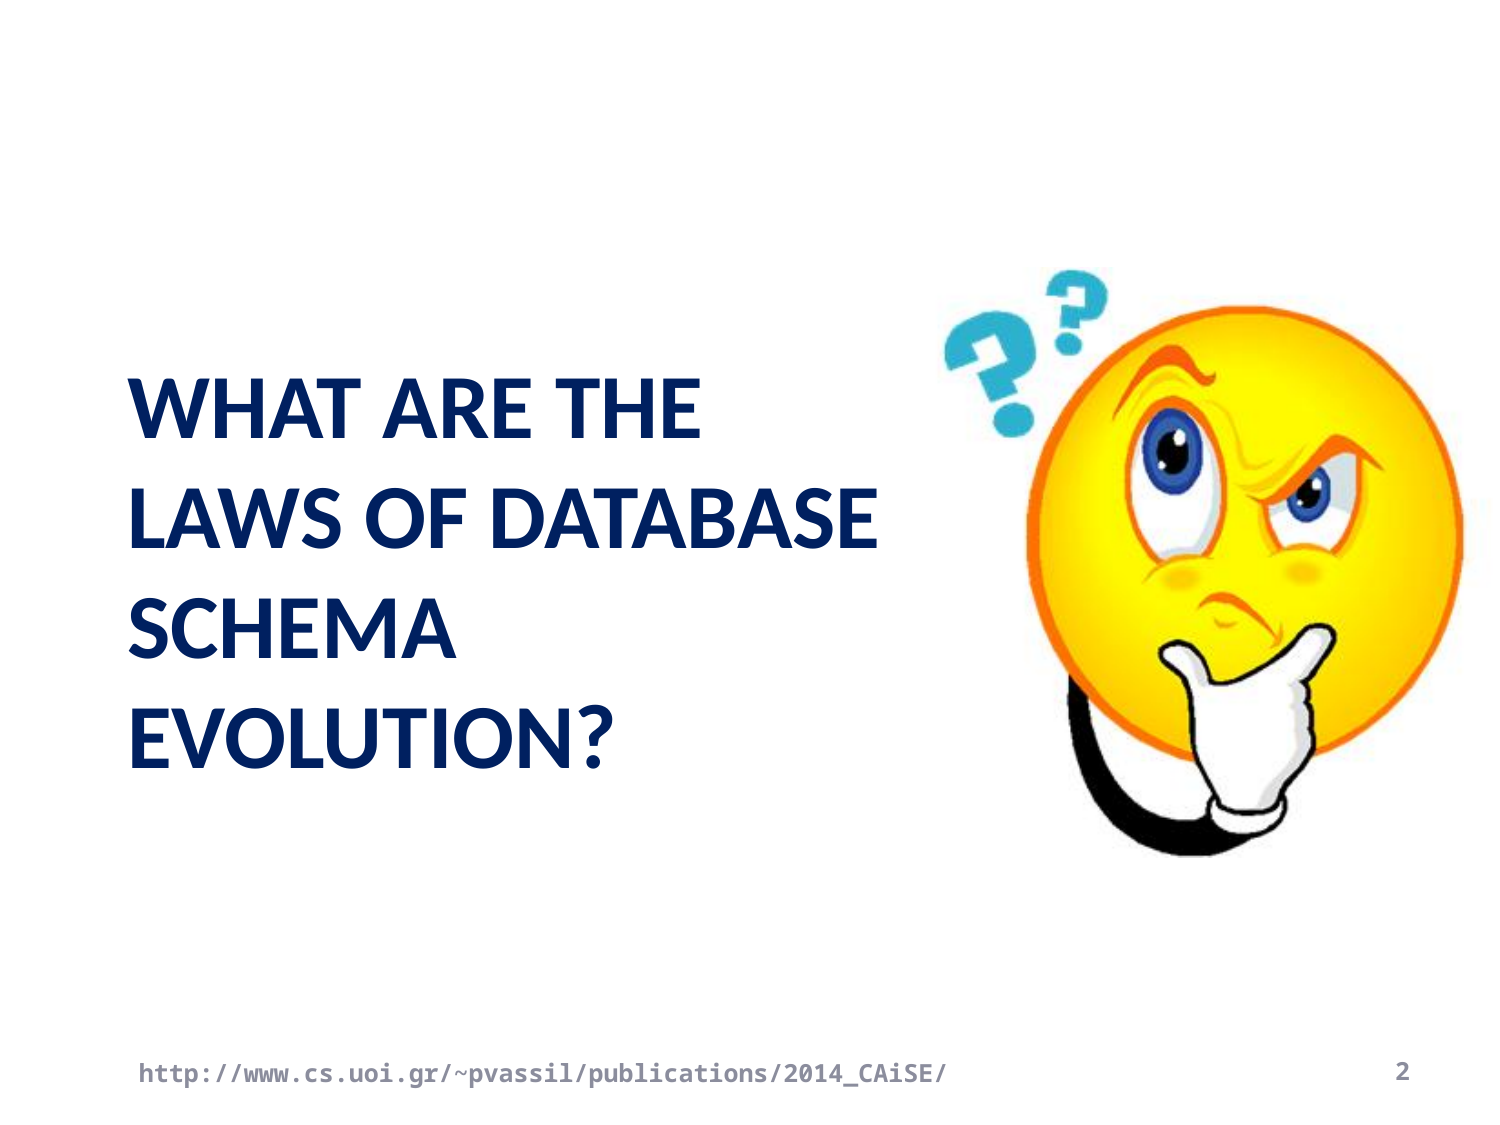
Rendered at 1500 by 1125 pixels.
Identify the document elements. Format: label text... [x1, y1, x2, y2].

slide_number 2 [1074, 1042, 1425, 1103]
title What are the laws of database schema evolution? [112, 339, 904, 789]
footer http://www.cs.uoi.gr/~pvassil/publications/2014_CAiSE/ [123, 1042, 988, 1103]
picture [909, 266, 1500, 858]
